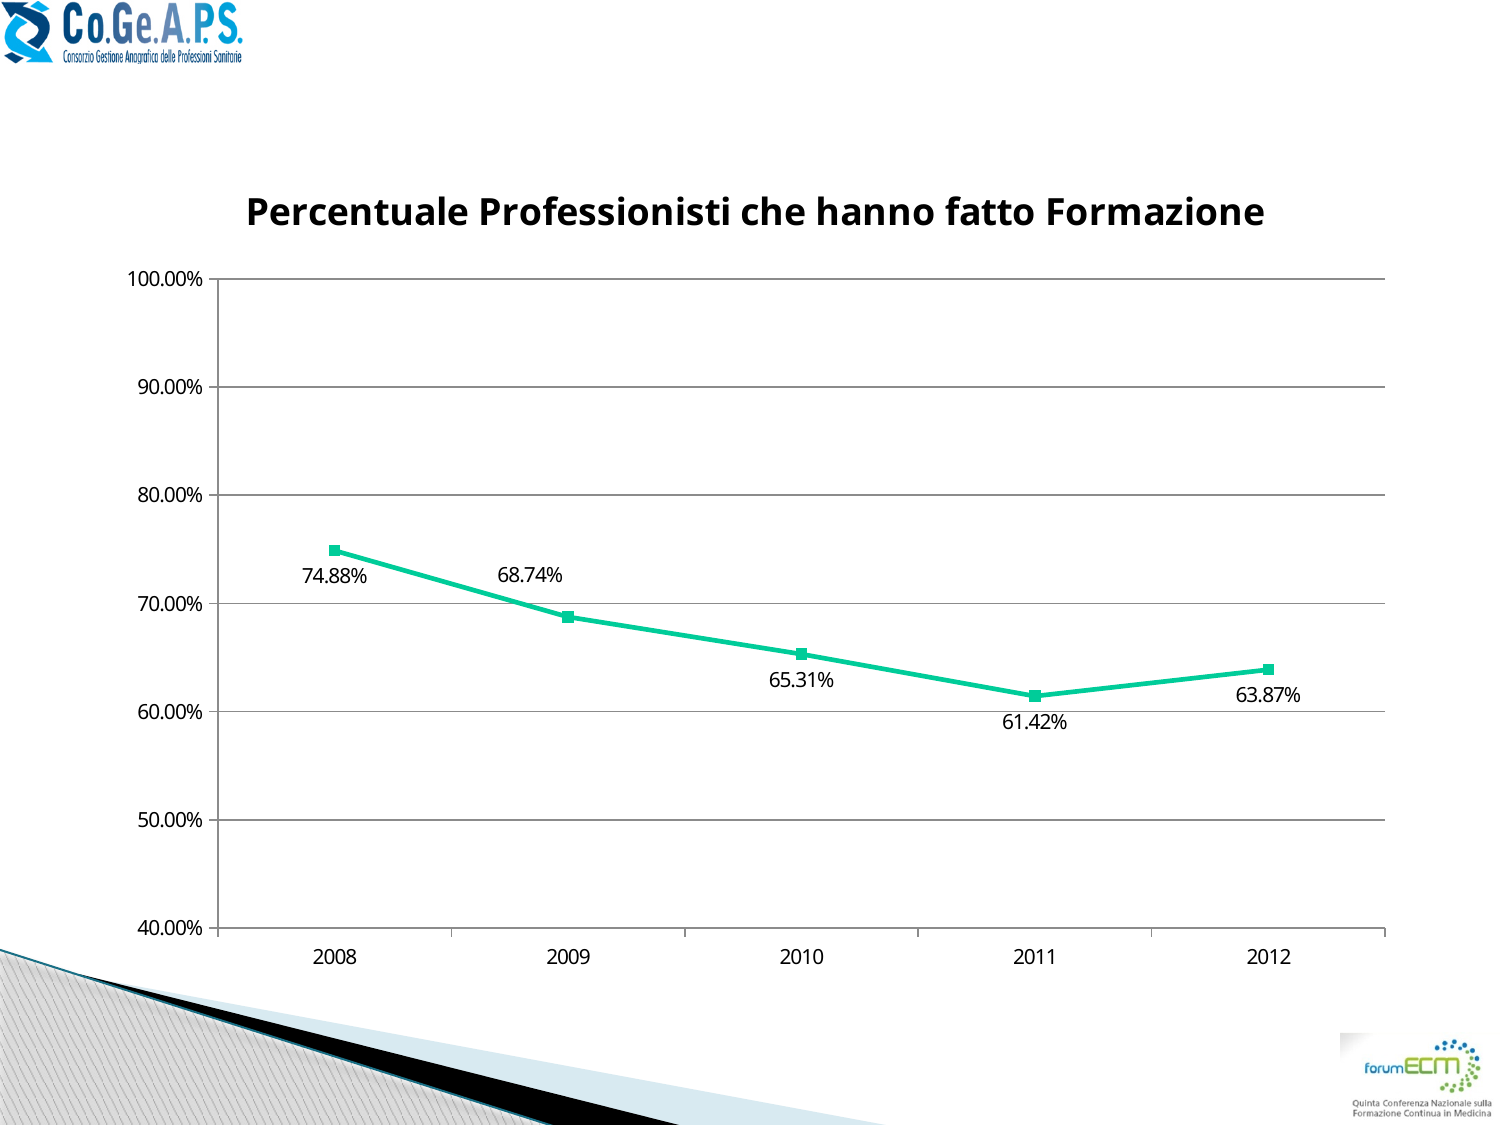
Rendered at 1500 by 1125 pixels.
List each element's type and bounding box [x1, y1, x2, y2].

picture [0, 0, 243, 64]
chart [100, 148, 1412, 988]
picture [1340, 1031, 1500, 1125]
